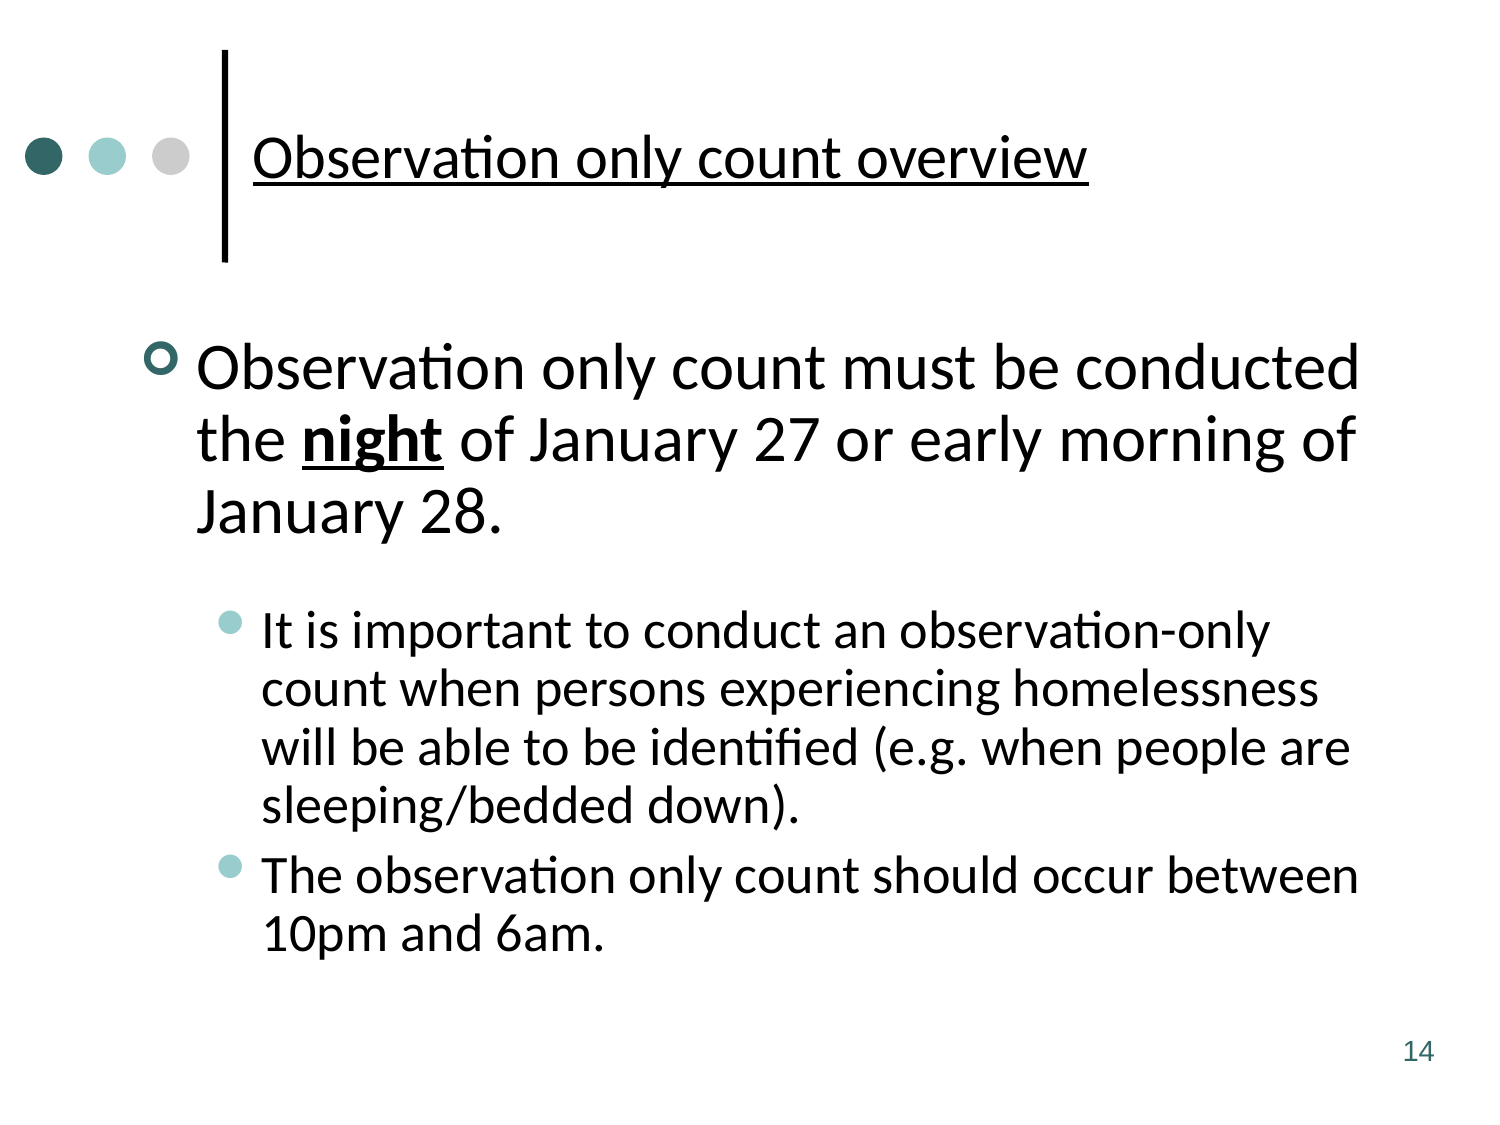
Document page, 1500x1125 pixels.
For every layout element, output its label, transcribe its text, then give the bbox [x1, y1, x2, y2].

list Observation only count must be conducted the night of January 27 or early morning of January 28. It is important to conduct an observation-only count when persons experiencing homelessness will be able to be identified (e.g. when people are sleeping/bedded down). The observation only count should occur between 10pm and 6am. [125, 324, 1388, 1025]
slide_number 14 [1387, 1025, 1450, 1100]
title Observation only count overview [237, 56, 1388, 250]
